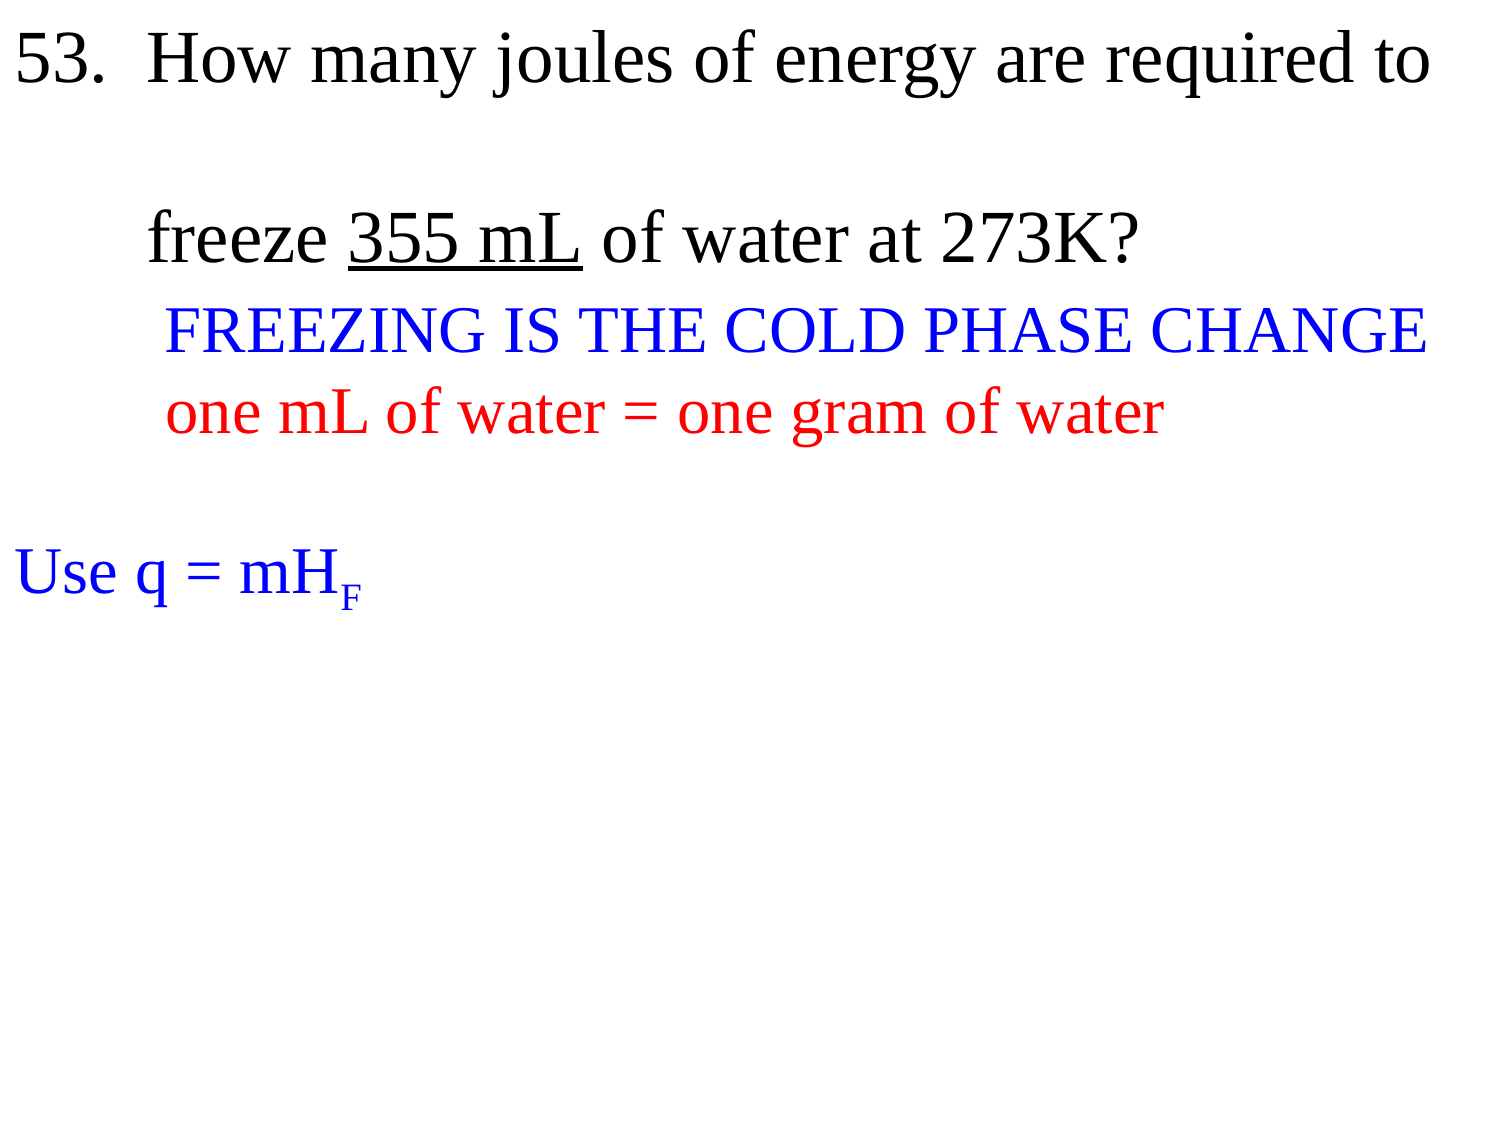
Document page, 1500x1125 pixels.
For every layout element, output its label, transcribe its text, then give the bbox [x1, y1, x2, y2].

text_box 53. How many joules of energy are required to freeze 355 mL of water at 273K? FREEZING IS THE COLD PHASE CHANGE one mL of water = one gram of water Use q = mHF [0, 0, 1500, 786]
